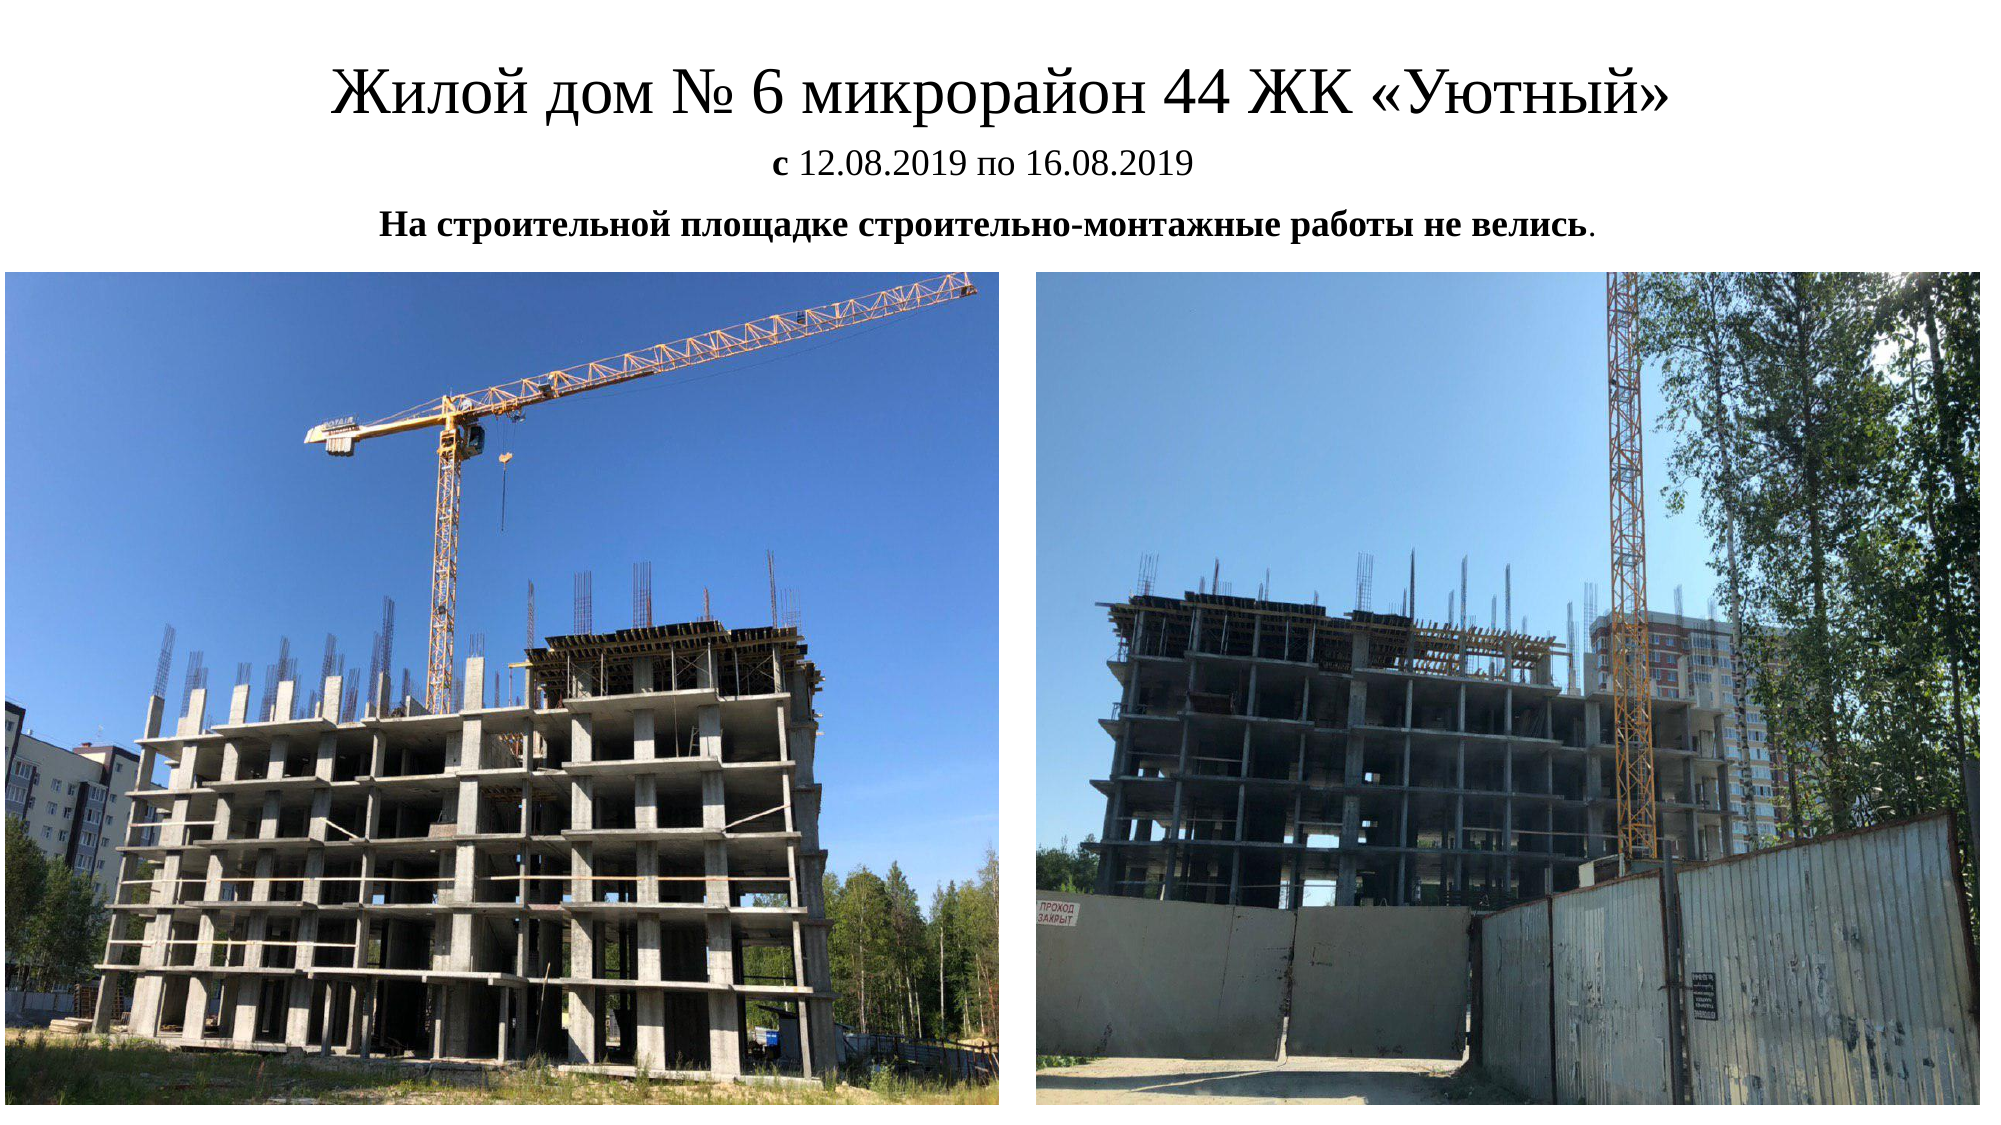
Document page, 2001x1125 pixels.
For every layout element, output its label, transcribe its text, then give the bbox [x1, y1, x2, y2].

picture [1036, 272, 1980, 1105]
picture [5, 272, 999, 1105]
title Жилой дом № 6 микрорайон 44 ЖК «Уютный» [43, 28, 1961, 136]
list с 12.08.2019 по 16.08.2019 На строительной площадке строительно-монтажные работы не велись. [43, 135, 1923, 411]
